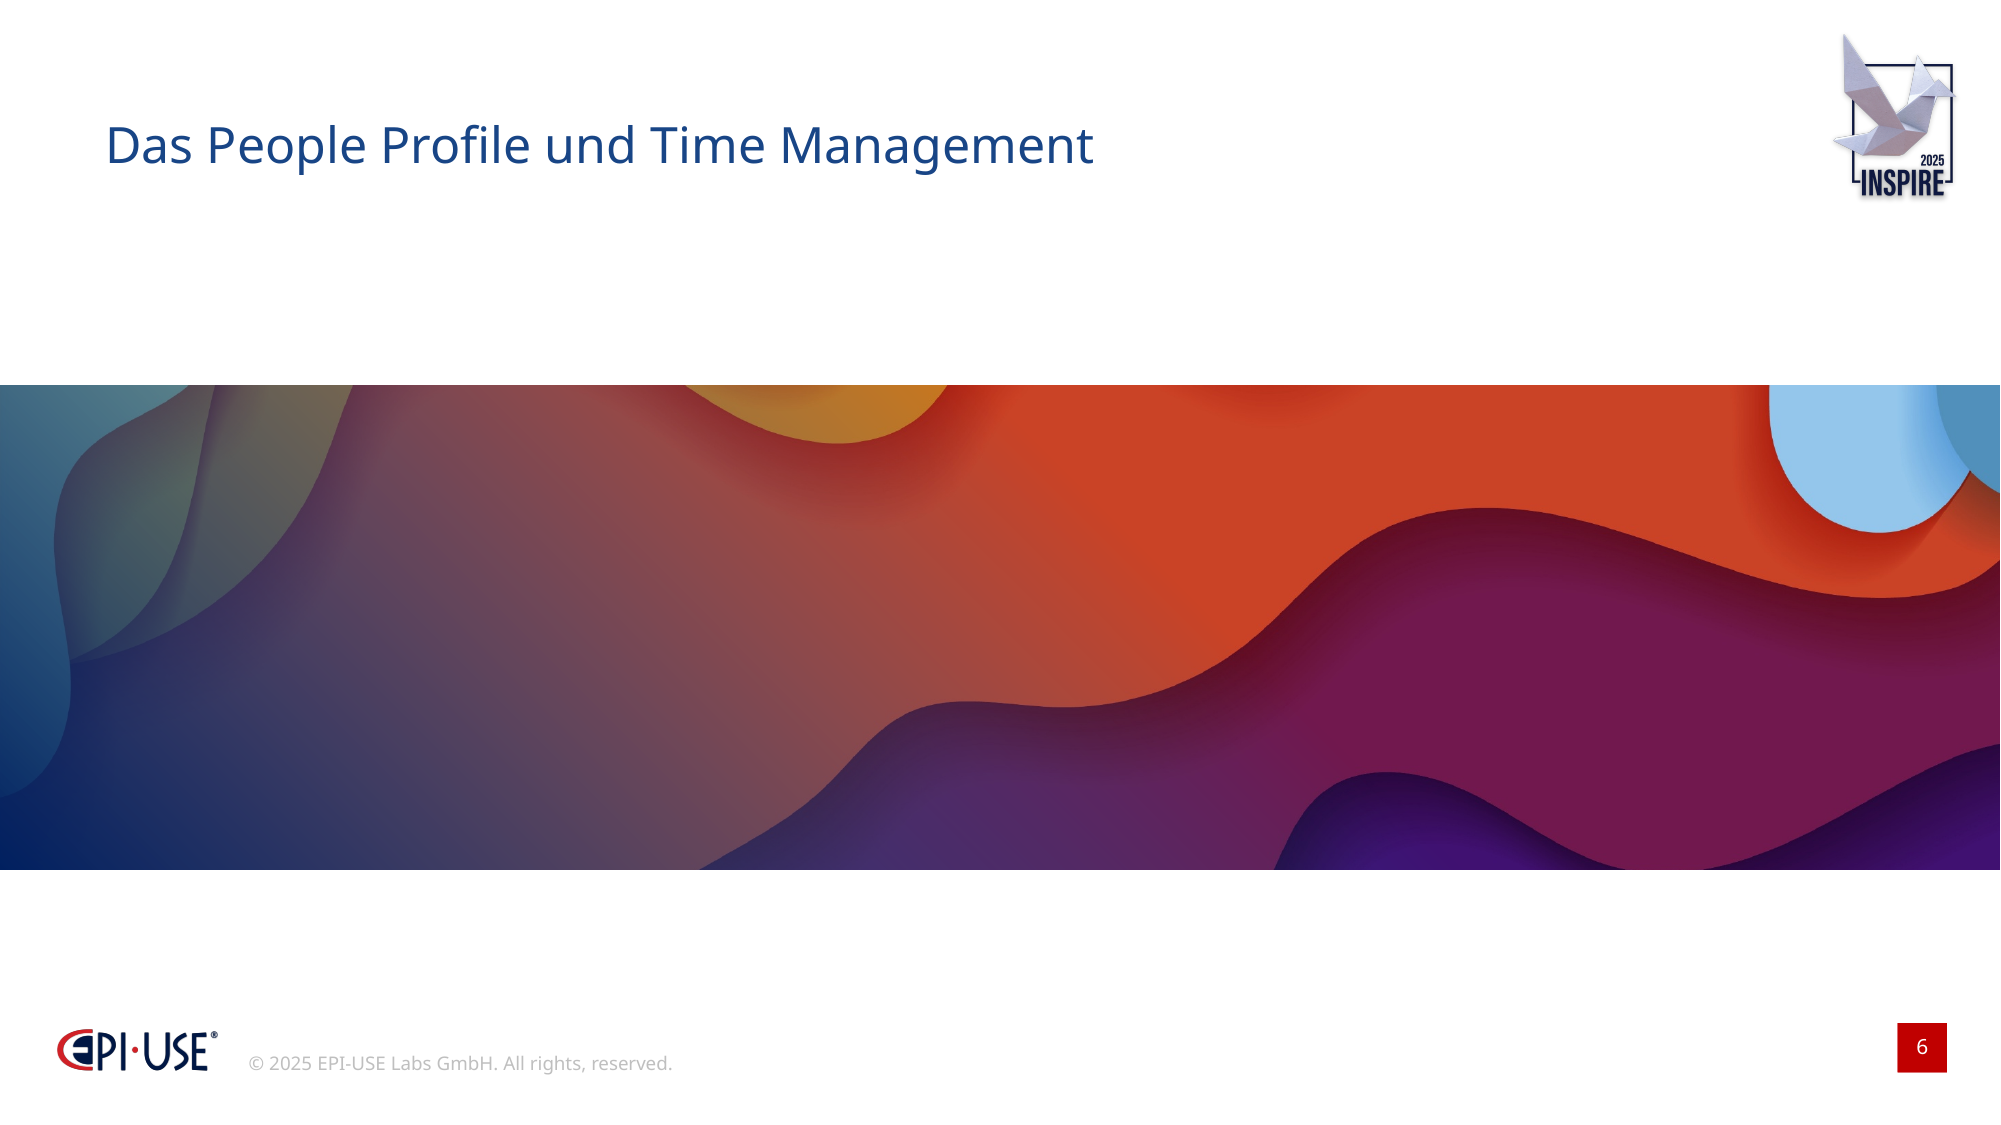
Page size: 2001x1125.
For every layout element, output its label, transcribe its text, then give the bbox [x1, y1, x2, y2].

picture [1803, 30, 1993, 219]
picture [0, 385, 2000, 870]
picture [50, 1023, 225, 1077]
text_box Das People Profile und Time Management [90, 78, 1891, 217]
